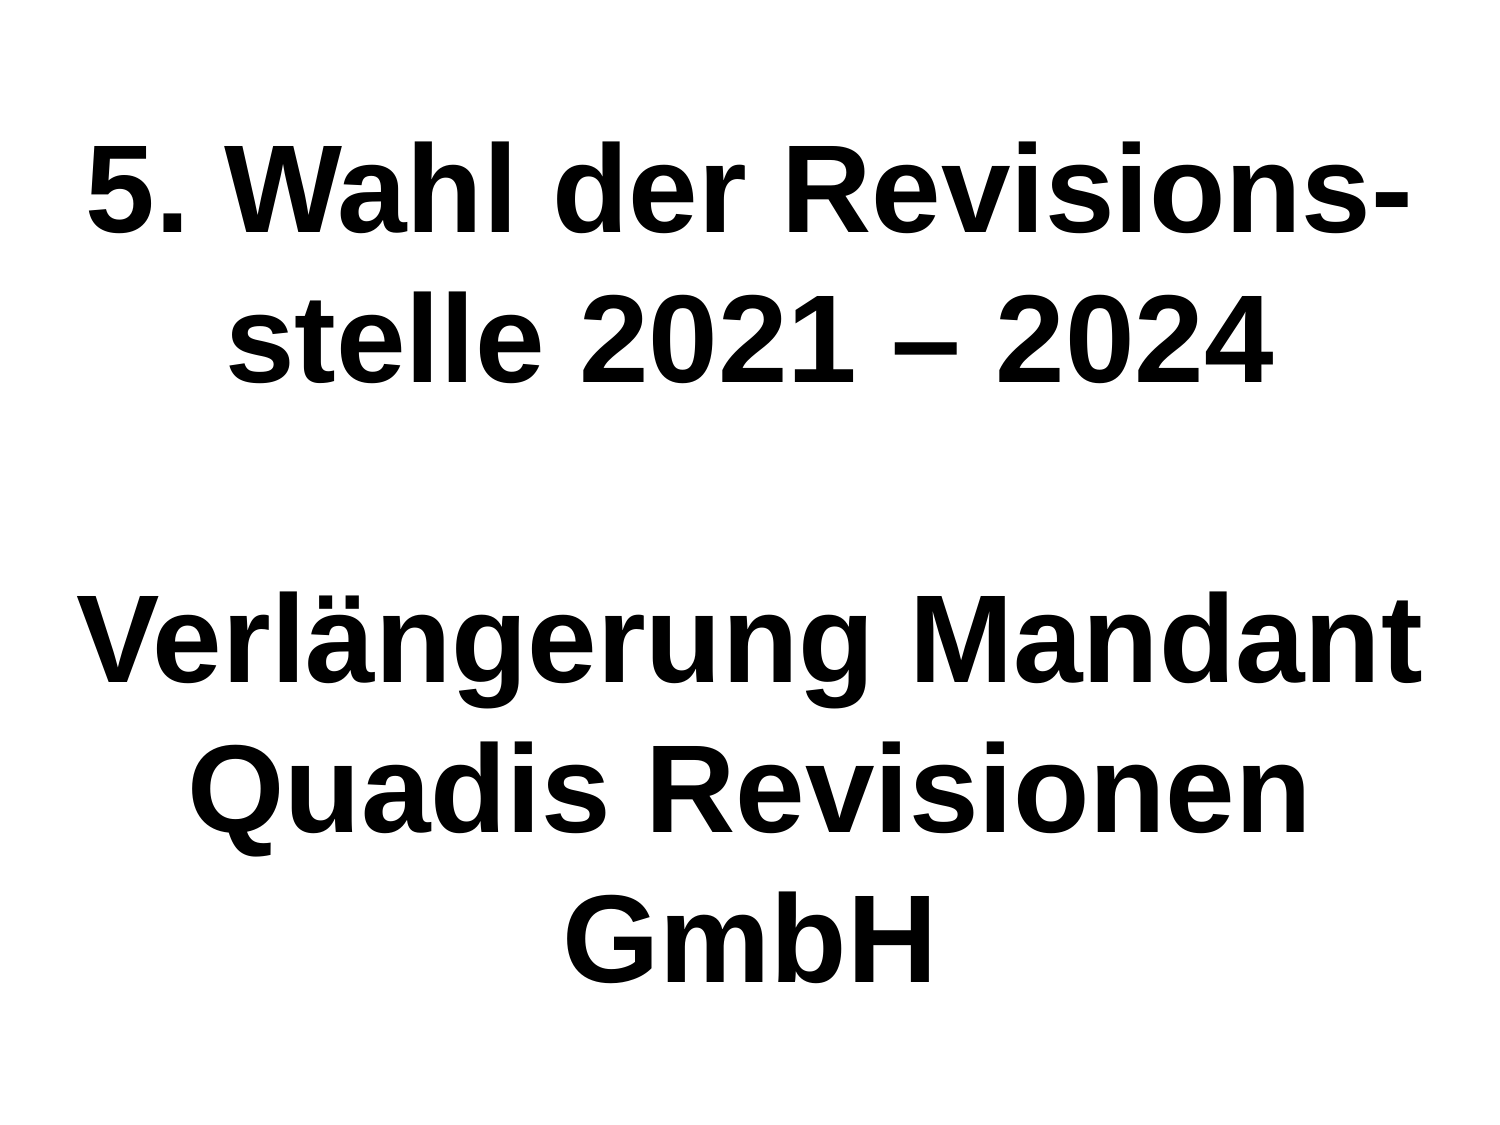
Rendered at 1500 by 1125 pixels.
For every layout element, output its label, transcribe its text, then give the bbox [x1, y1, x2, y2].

text_box 5. Wahl der Revisions-stelle 2021 – 2024 Verlängerung Mandant Quadis Revisionen GmbH [20, 100, 1480, 1016]
